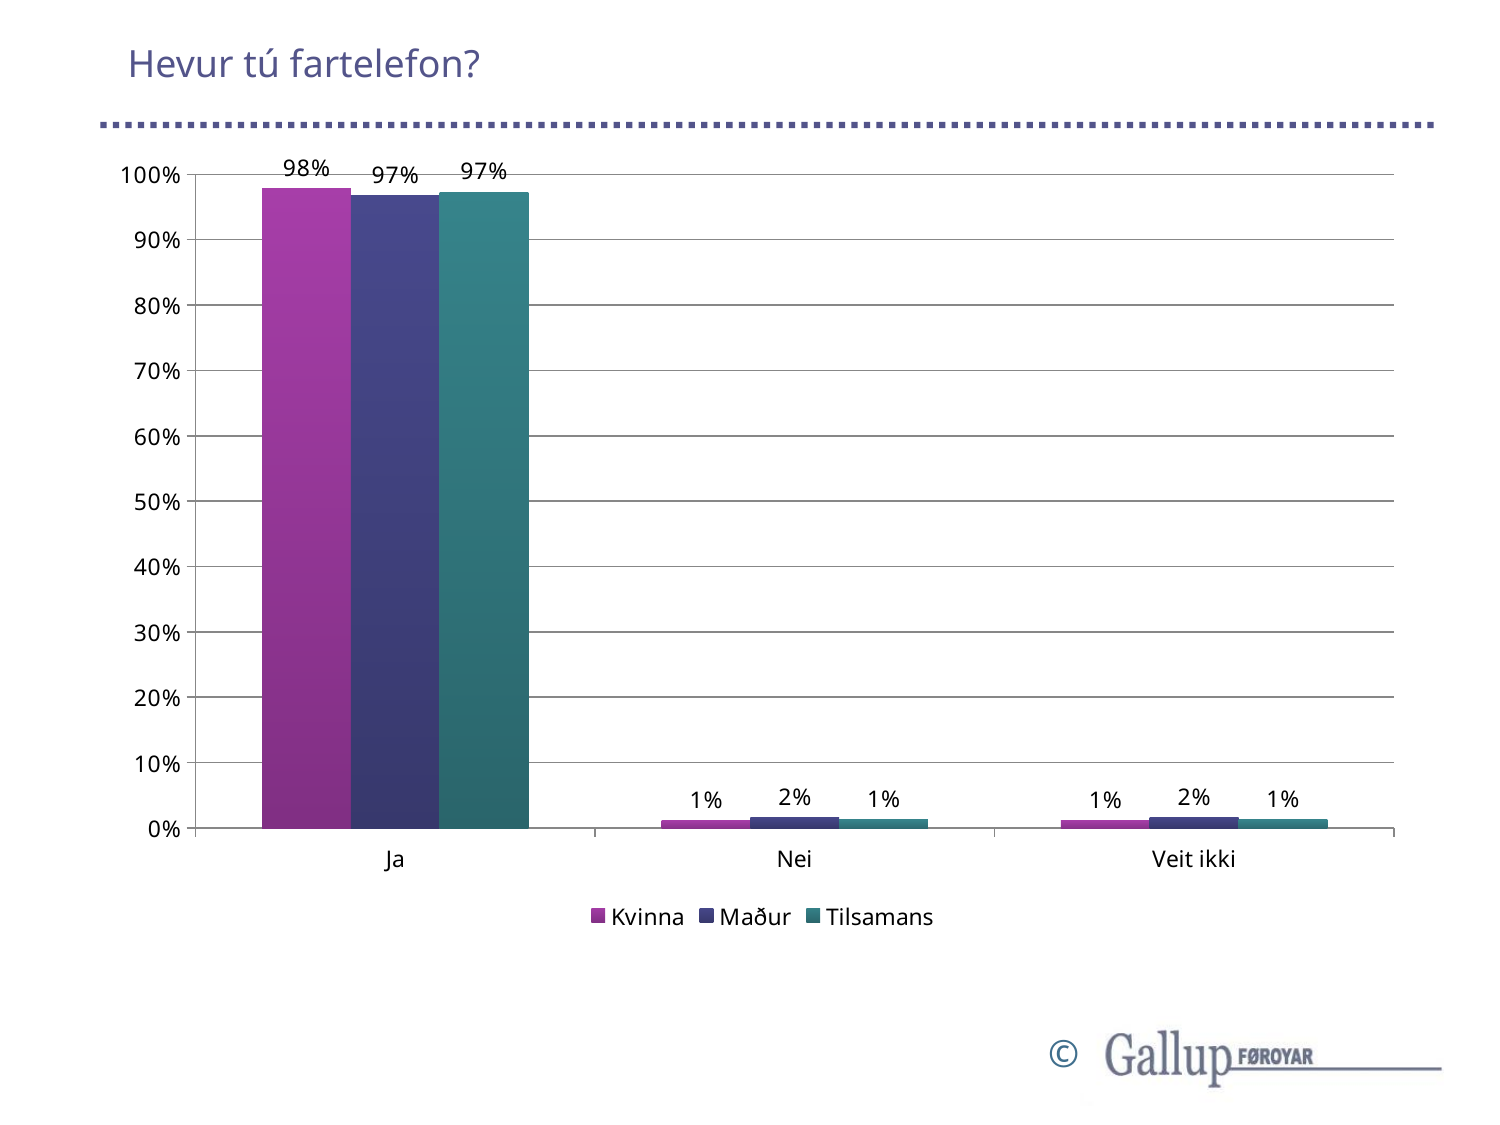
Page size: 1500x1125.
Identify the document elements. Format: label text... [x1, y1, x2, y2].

picture [1080, 999, 1444, 1106]
chart [100, 149, 1426, 938]
title Hevur tú fartelefon? [112, 12, 1439, 113]
